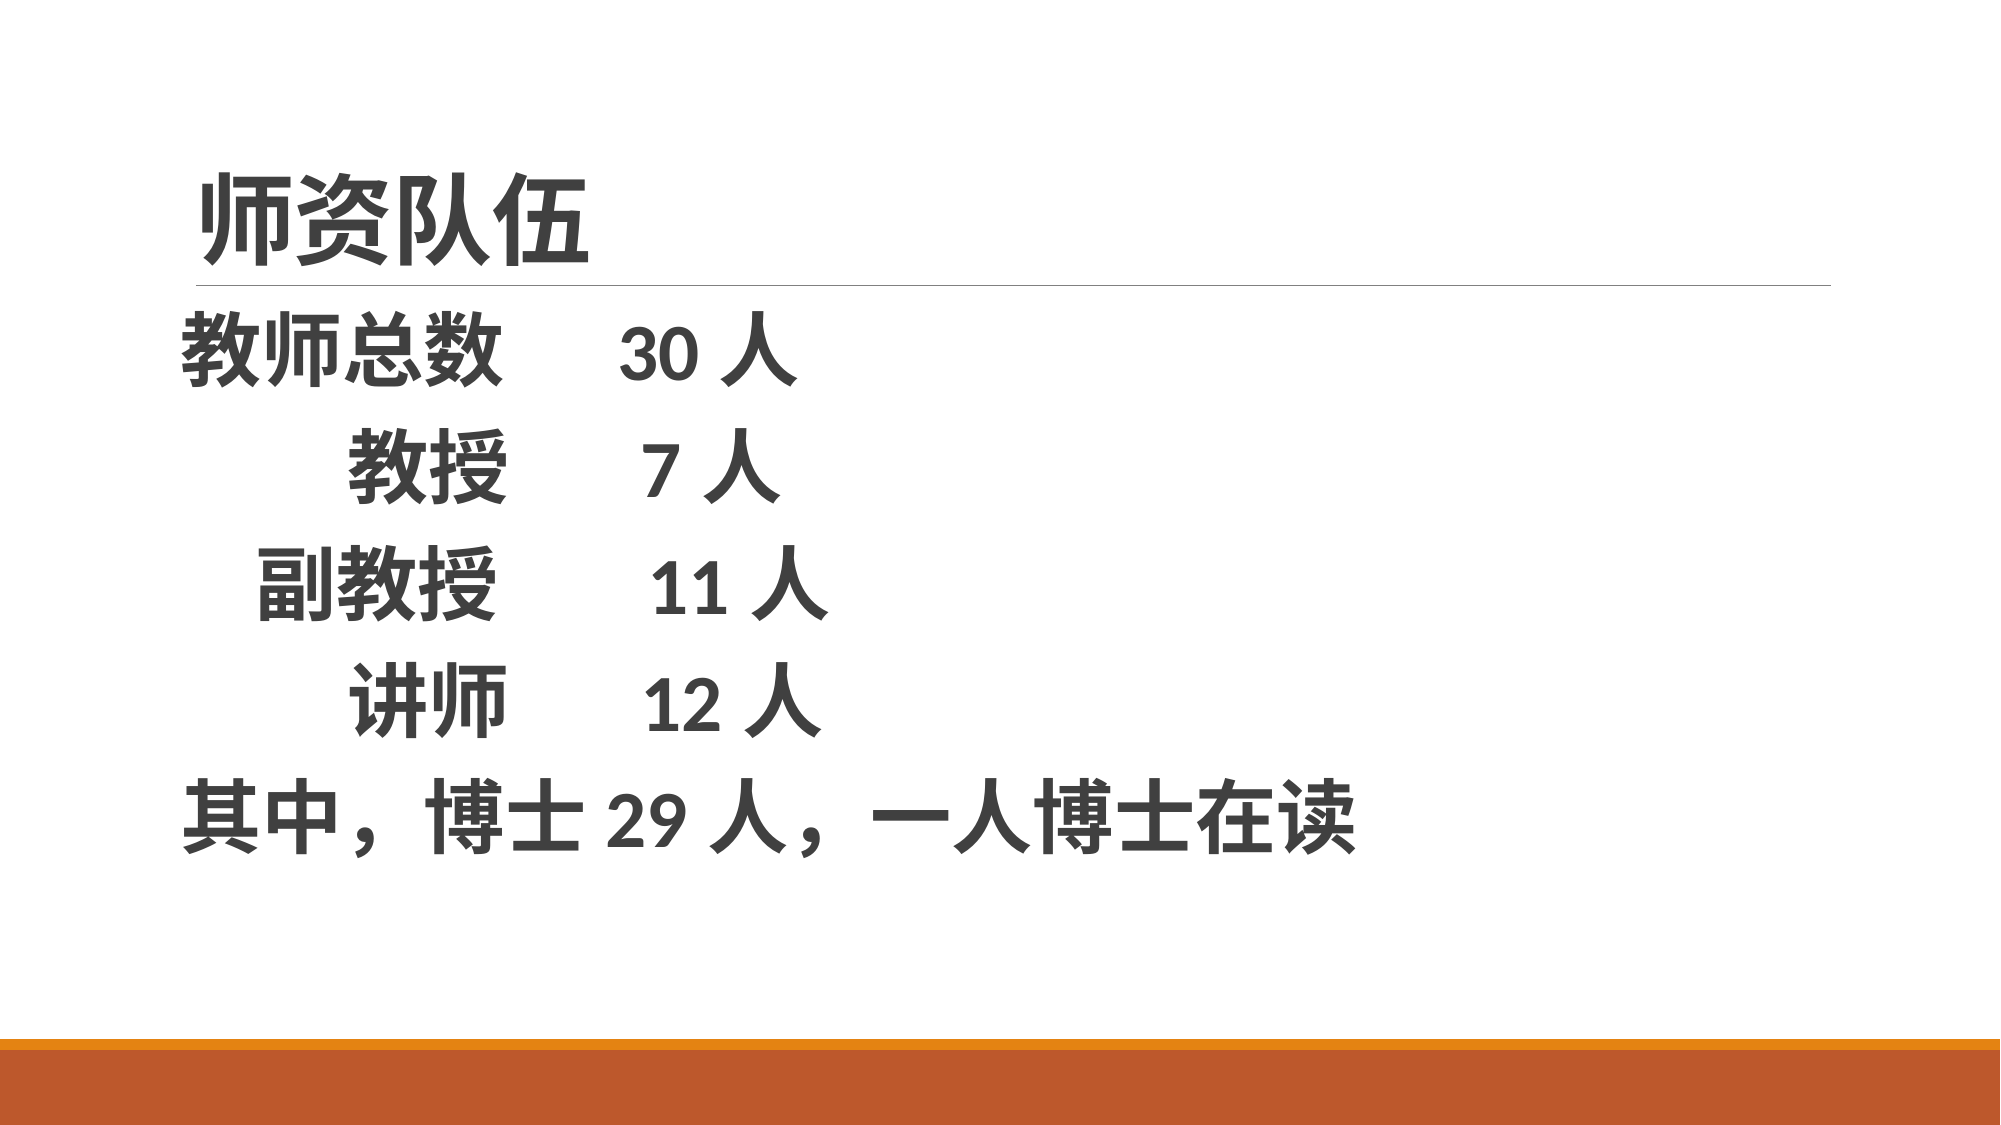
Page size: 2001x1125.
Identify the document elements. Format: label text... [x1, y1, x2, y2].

title 师资队伍 [180, 47, 1830, 285]
list 教师总数 30人 教授 7人 副教授 11人 讲师 12人 其中，博士29人，一人博士在读 [180, 302, 1830, 963]
